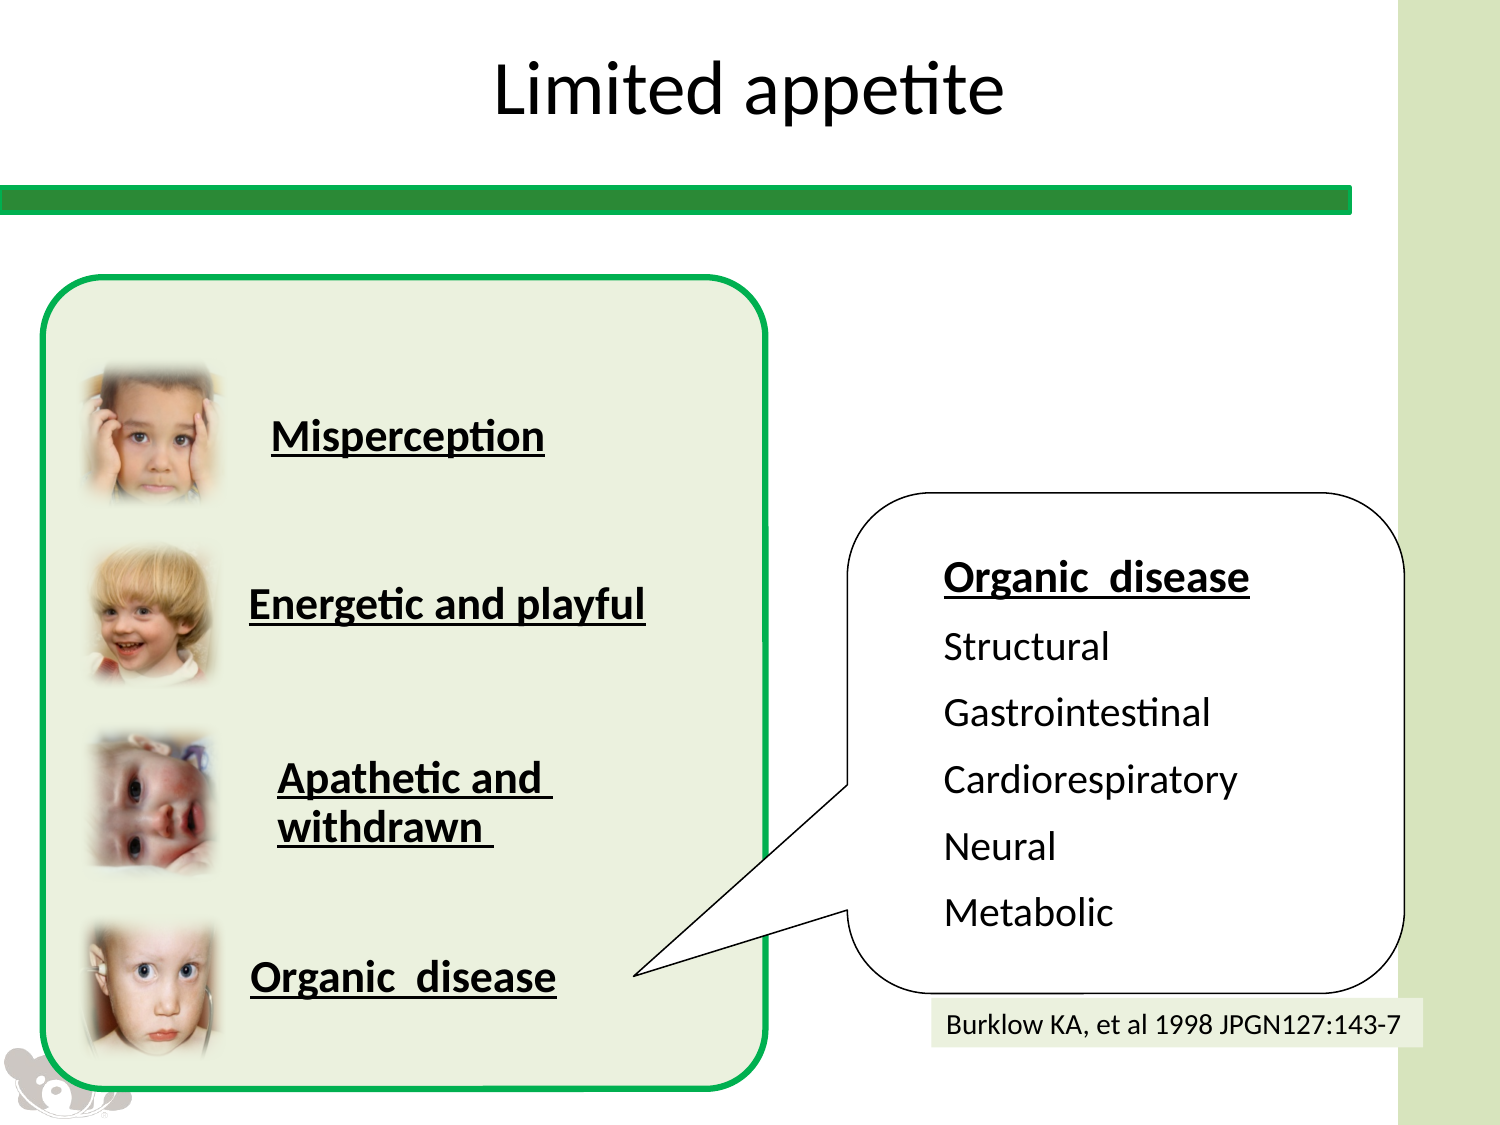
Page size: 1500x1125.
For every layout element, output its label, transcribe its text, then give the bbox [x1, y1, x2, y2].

picture [75, 356, 229, 510]
title Limited appetite [75, 24, 1425, 138]
picture [79, 721, 225, 884]
text_box [633, 492, 1405, 994]
text_box Misperception [255, 404, 561, 469]
text_box Energetic and playful [233, 572, 754, 637]
text_box Apathetic and withdrawn [262, 746, 568, 860]
text_box Organic disease Structural Gastrointestinal Cardiorespiratory Neural Metabolic [928, 563, 1342, 939]
picture [77, 535, 226, 691]
picture [76, 912, 228, 1063]
text_box [42, 277, 766, 1089]
text_box Organic disease [235, 943, 649, 1011]
text_box Burklow KA, et al 1998 JPGN127:143-7 [931, 997, 1424, 1048]
